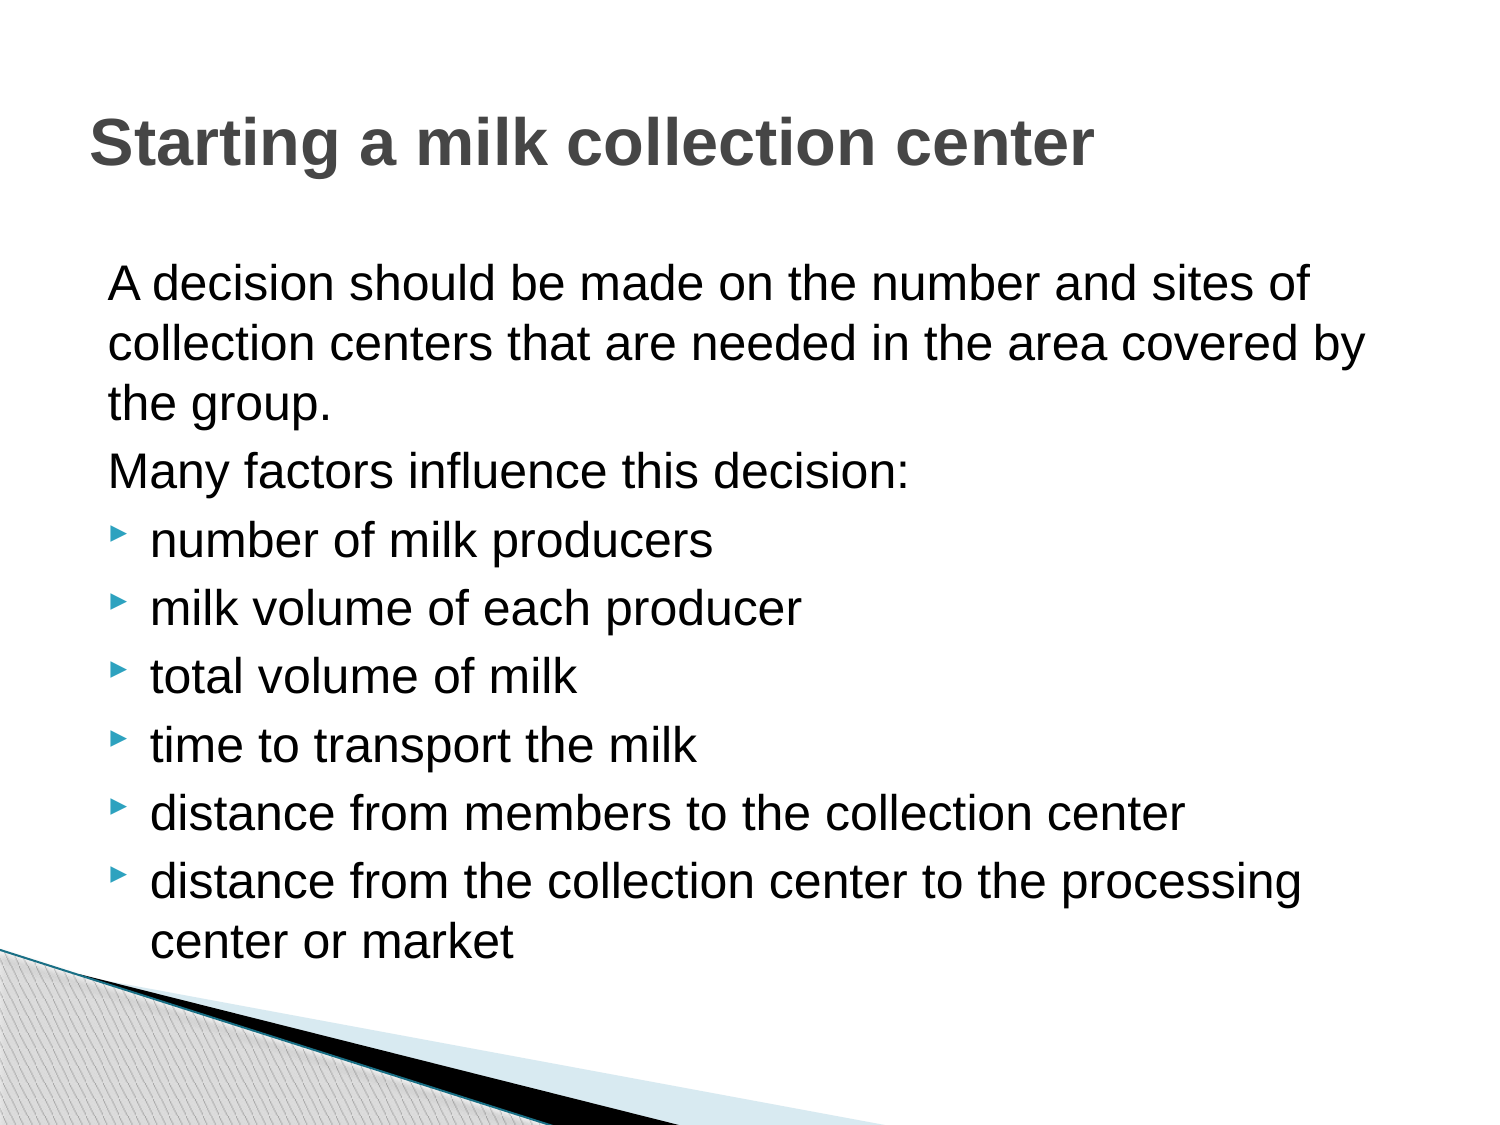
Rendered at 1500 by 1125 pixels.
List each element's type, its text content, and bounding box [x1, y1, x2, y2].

list A decision should be made on the number and sites of collection centers that are needed in the area covered by the group. Many factors influence this decision: number of milk producers milk volume of each producer total volume of milk time to transport the milk distance from members to the collection center distance from the collection center to the processing center or market [75, 243, 1425, 986]
title Starting a milk collection center [75, 45, 1425, 233]
